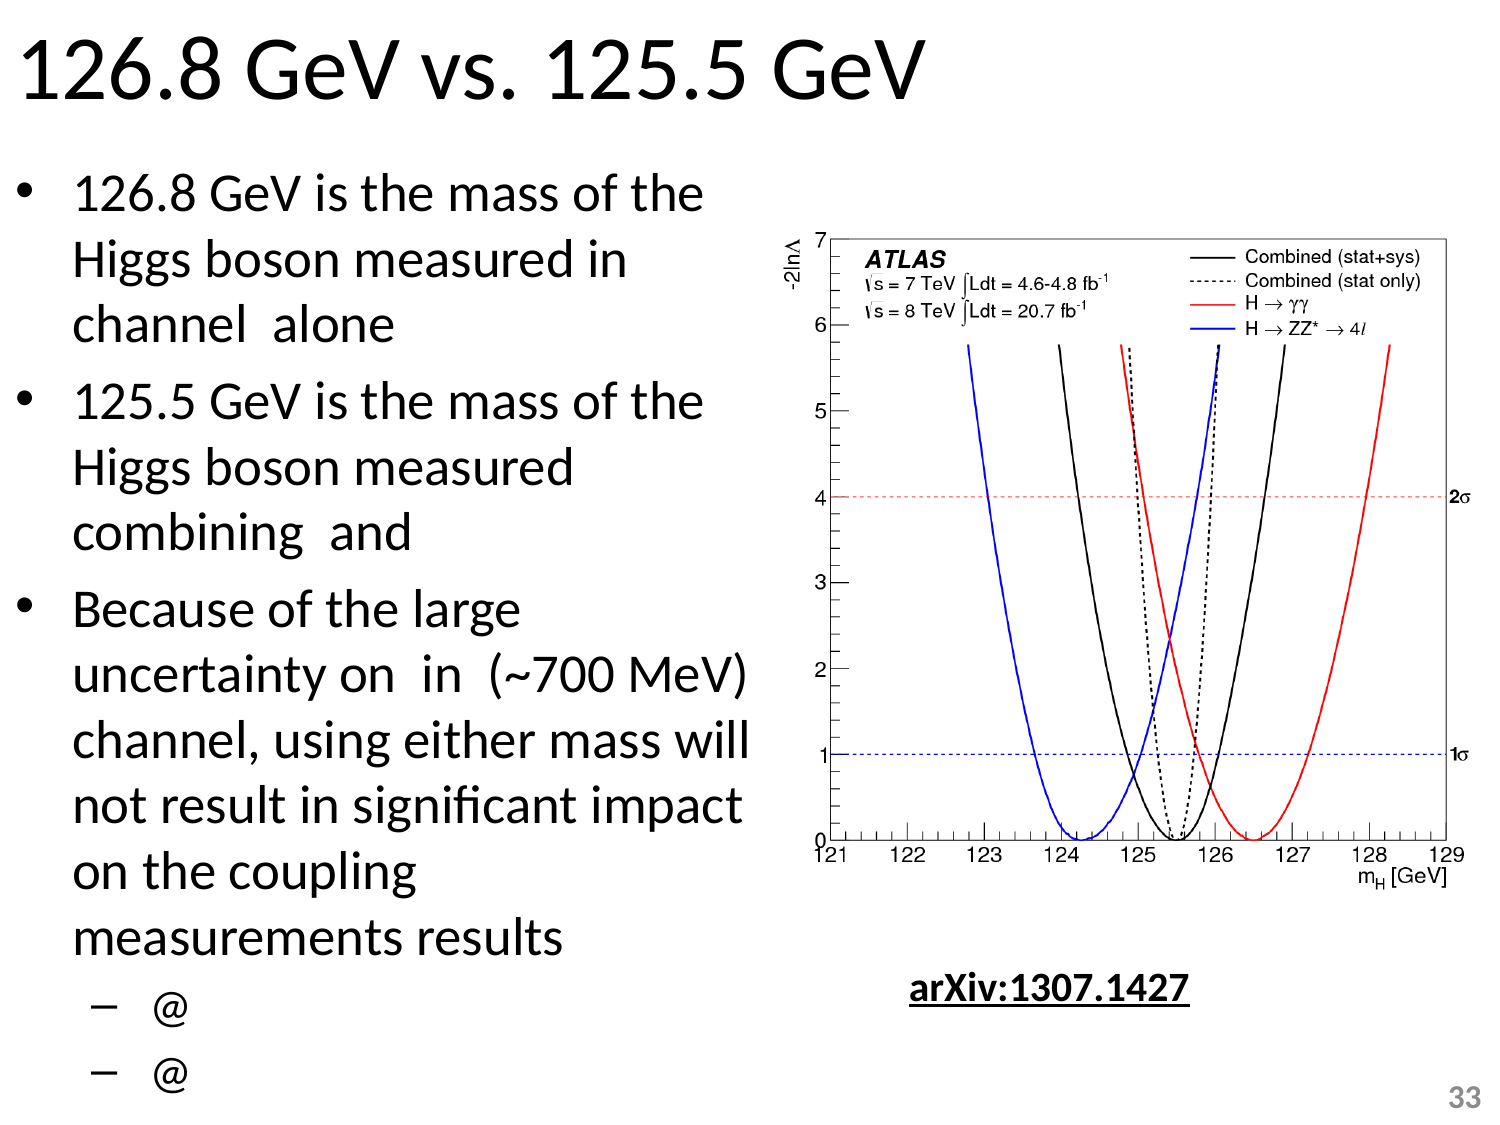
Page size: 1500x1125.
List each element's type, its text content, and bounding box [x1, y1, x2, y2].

title 126.8 GeV vs. 125.5 GeV [0, 0, 1500, 126]
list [774, 219, 1474, 894]
text_box arXiv:1307.1427 [631, 952, 1477, 1018]
slide_number 33 [1146, 1065, 1497, 1125]
